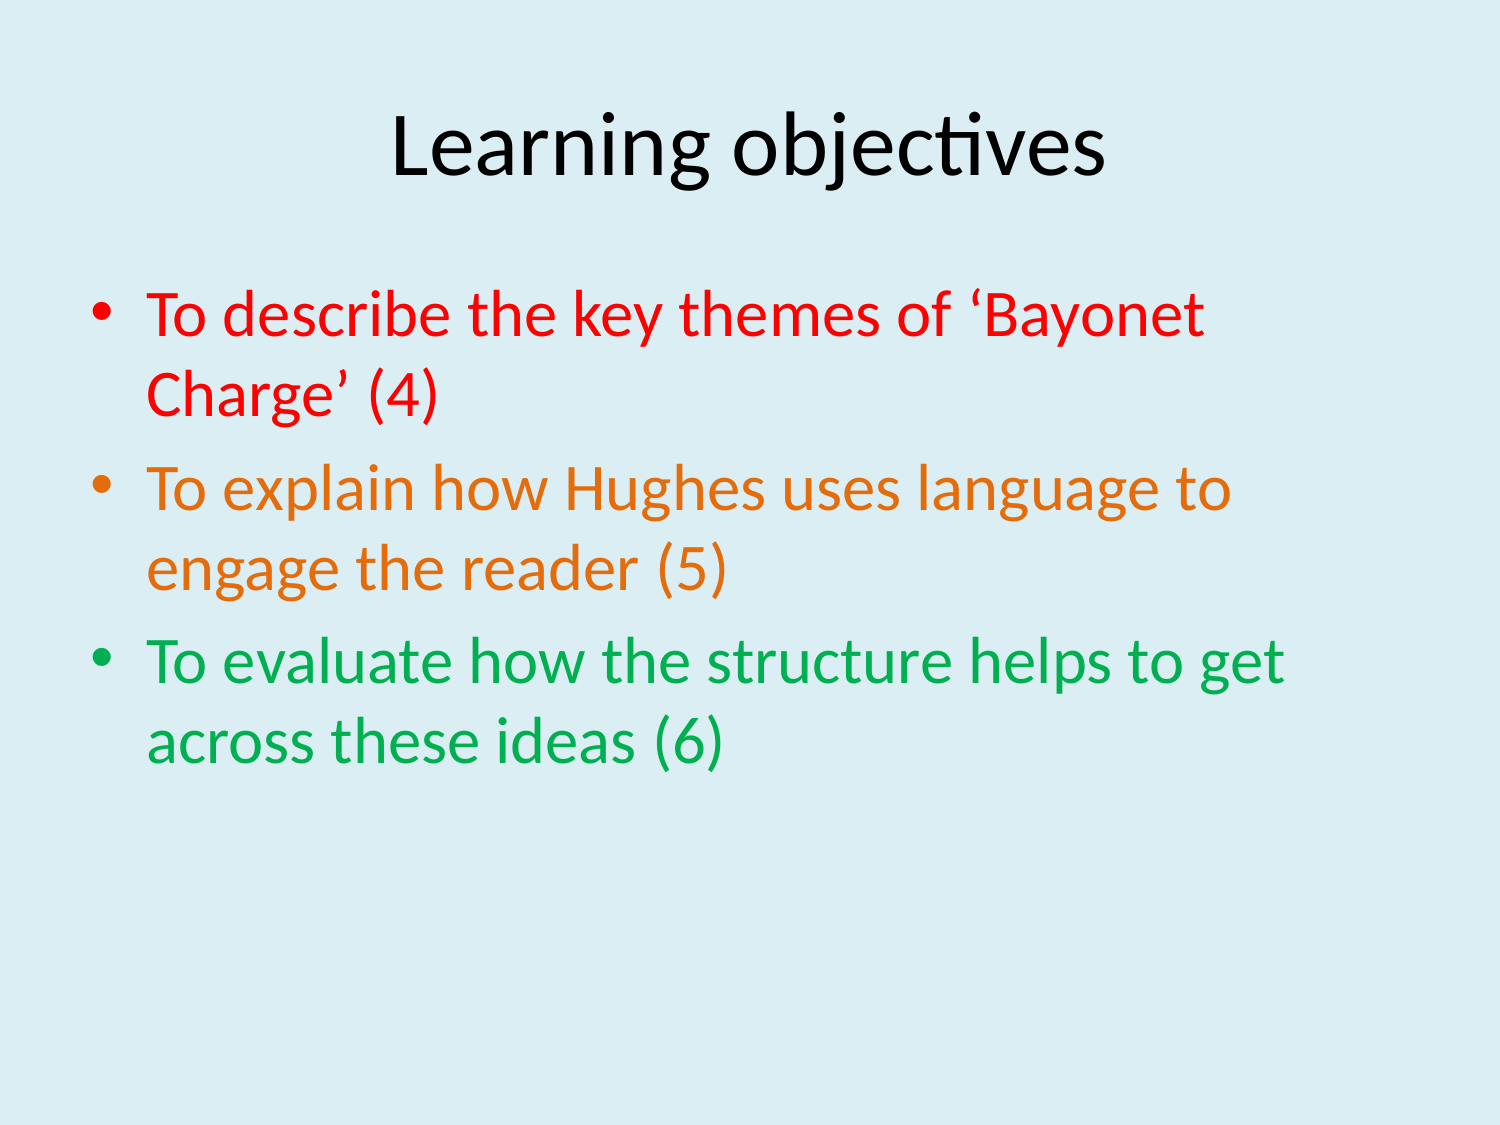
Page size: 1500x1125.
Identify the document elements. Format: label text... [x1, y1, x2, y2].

list To describe the key themes of ‘Bayonet Charge’ (4) To explain how Hughes uses language to engage the reader (5) To evaluate how the structure helps to get across these ideas (6) [75, 262, 1425, 1005]
title Learning objectives [75, 45, 1425, 233]
